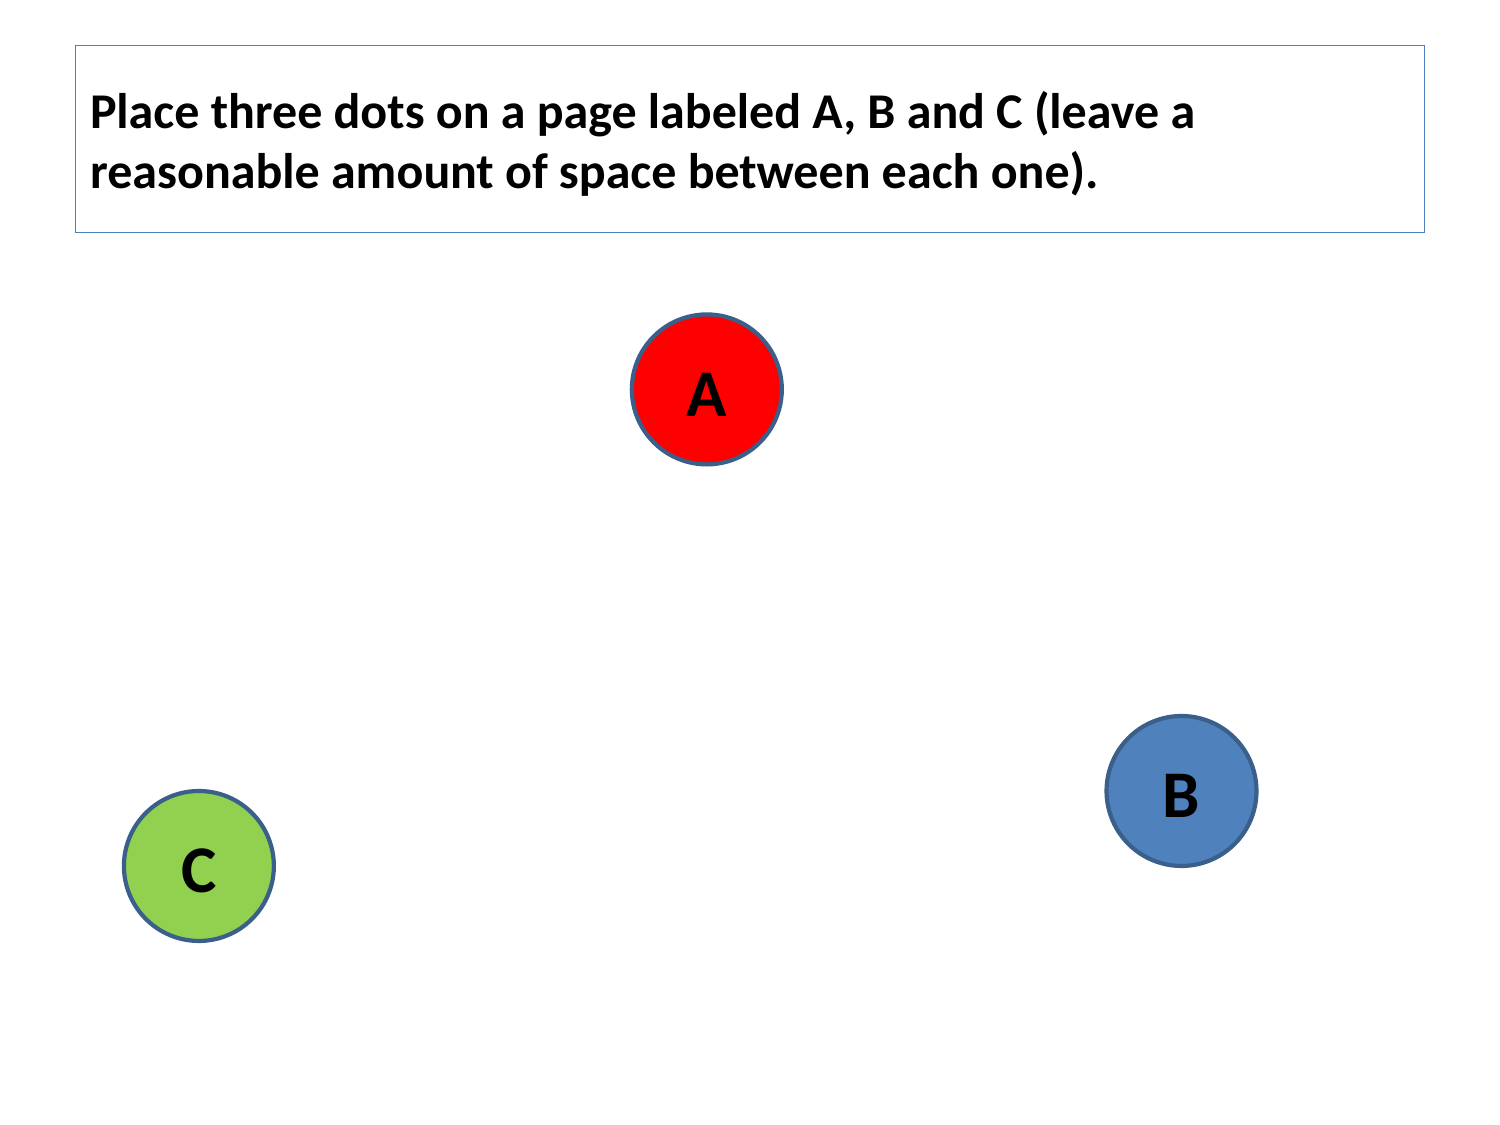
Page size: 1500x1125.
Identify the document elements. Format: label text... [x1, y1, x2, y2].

title Place three dots on a page labeled A, B and C (leave a reasonable amount of space between each one). [75, 45, 1425, 233]
text_box B [1104, 713, 1259, 869]
text_box C [121, 788, 276, 944]
text_box A [629, 312, 784, 467]
